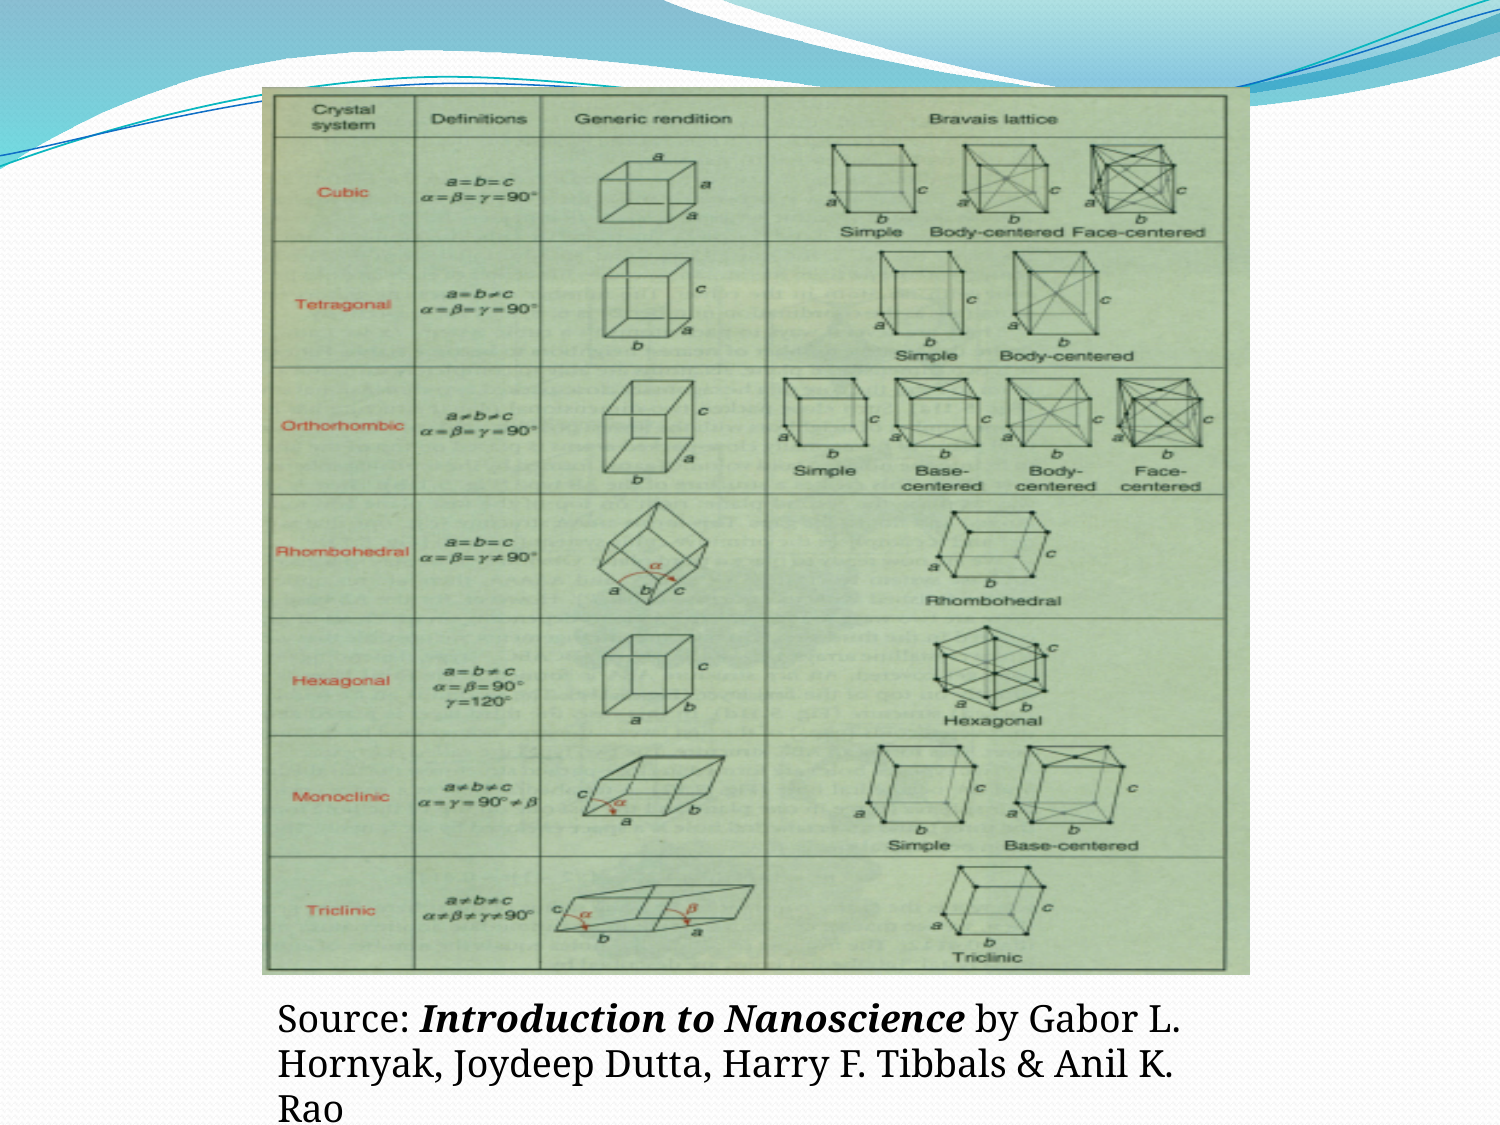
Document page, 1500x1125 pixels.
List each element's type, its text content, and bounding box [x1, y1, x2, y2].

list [262, 87, 1251, 976]
text_box Source: Introduction to Nanoscience by Gabor L. Hornyak, Joydeep Dutta, Harry F. Tibbals & Anil K. Rao [262, 987, 1238, 1125]
